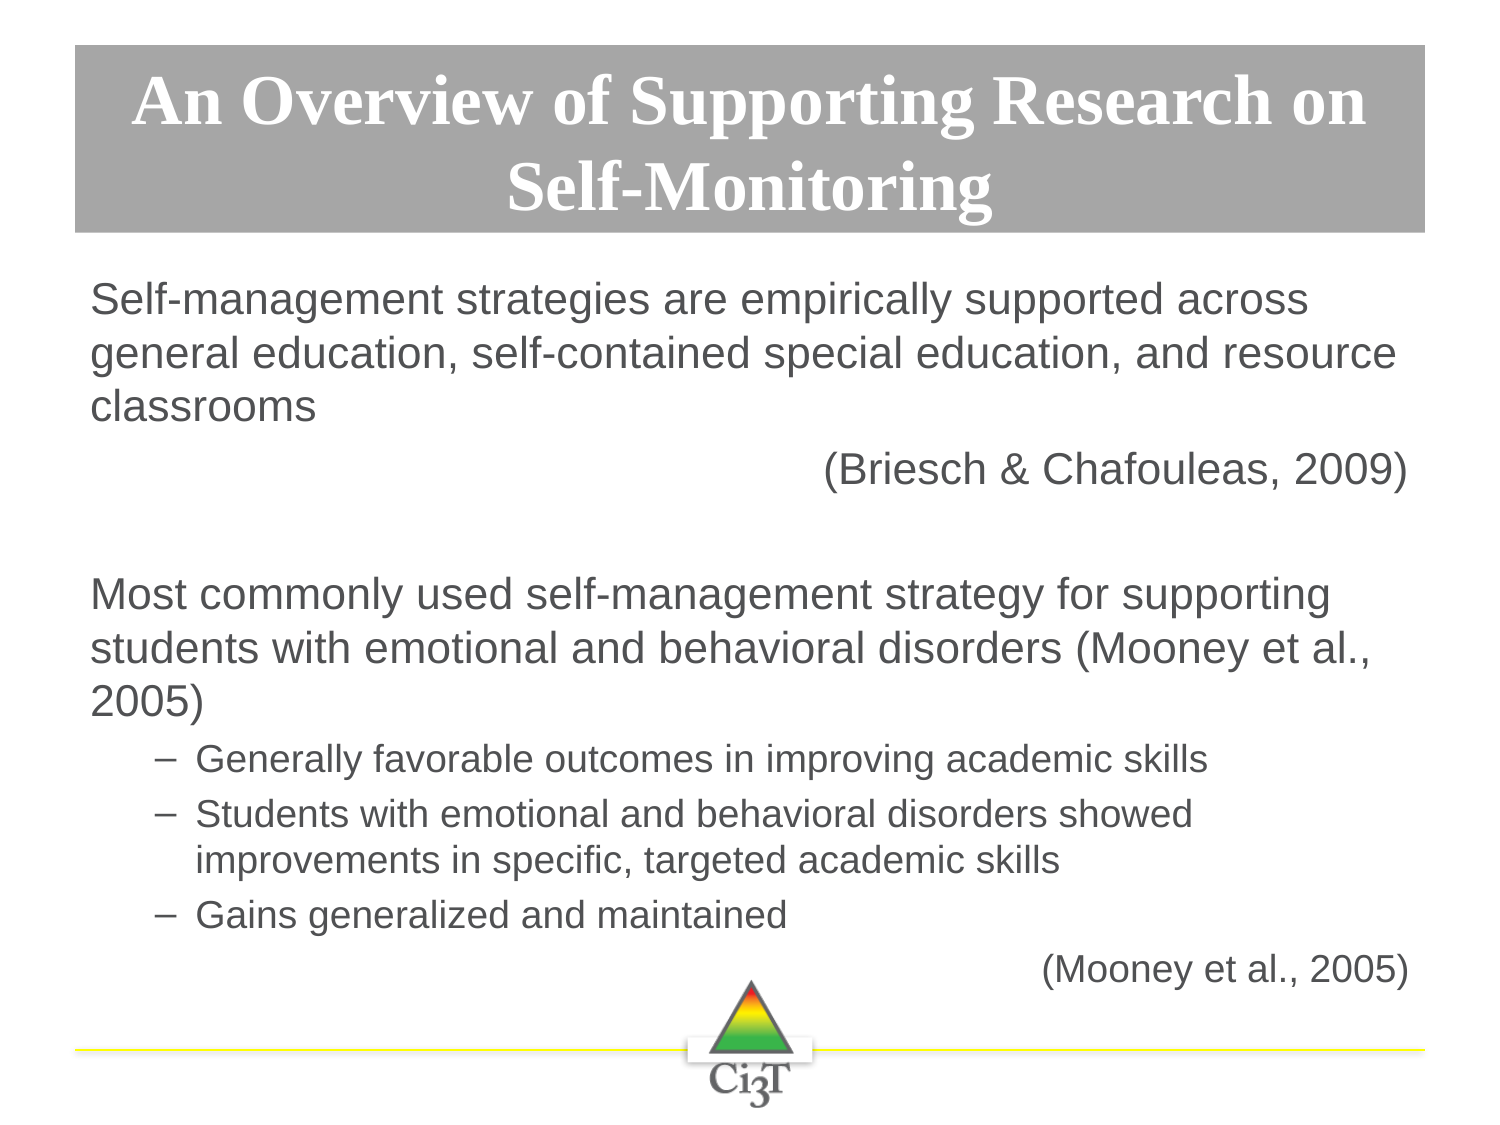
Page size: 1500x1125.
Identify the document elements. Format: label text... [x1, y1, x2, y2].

title An Overview of Supporting Research on Self-Monitoring [75, 45, 1425, 233]
list Self-management strategies are empirically supported across general education, self-contained special education, and resource classrooms (Briesch & Chafouleas, 2009) Most commonly used self-management strategy for supporting students with emotional and behavioral disorders (Mooney et al., 2005) Generally favorable outcomes in improving academic skills Students with emotional and behavioral disorders showed improvements in specific, targeted academic skills Gains generalized and maintained (Mooney et al., 2005) [75, 262, 1425, 1005]
picture [706, 1005, 795, 1110]
